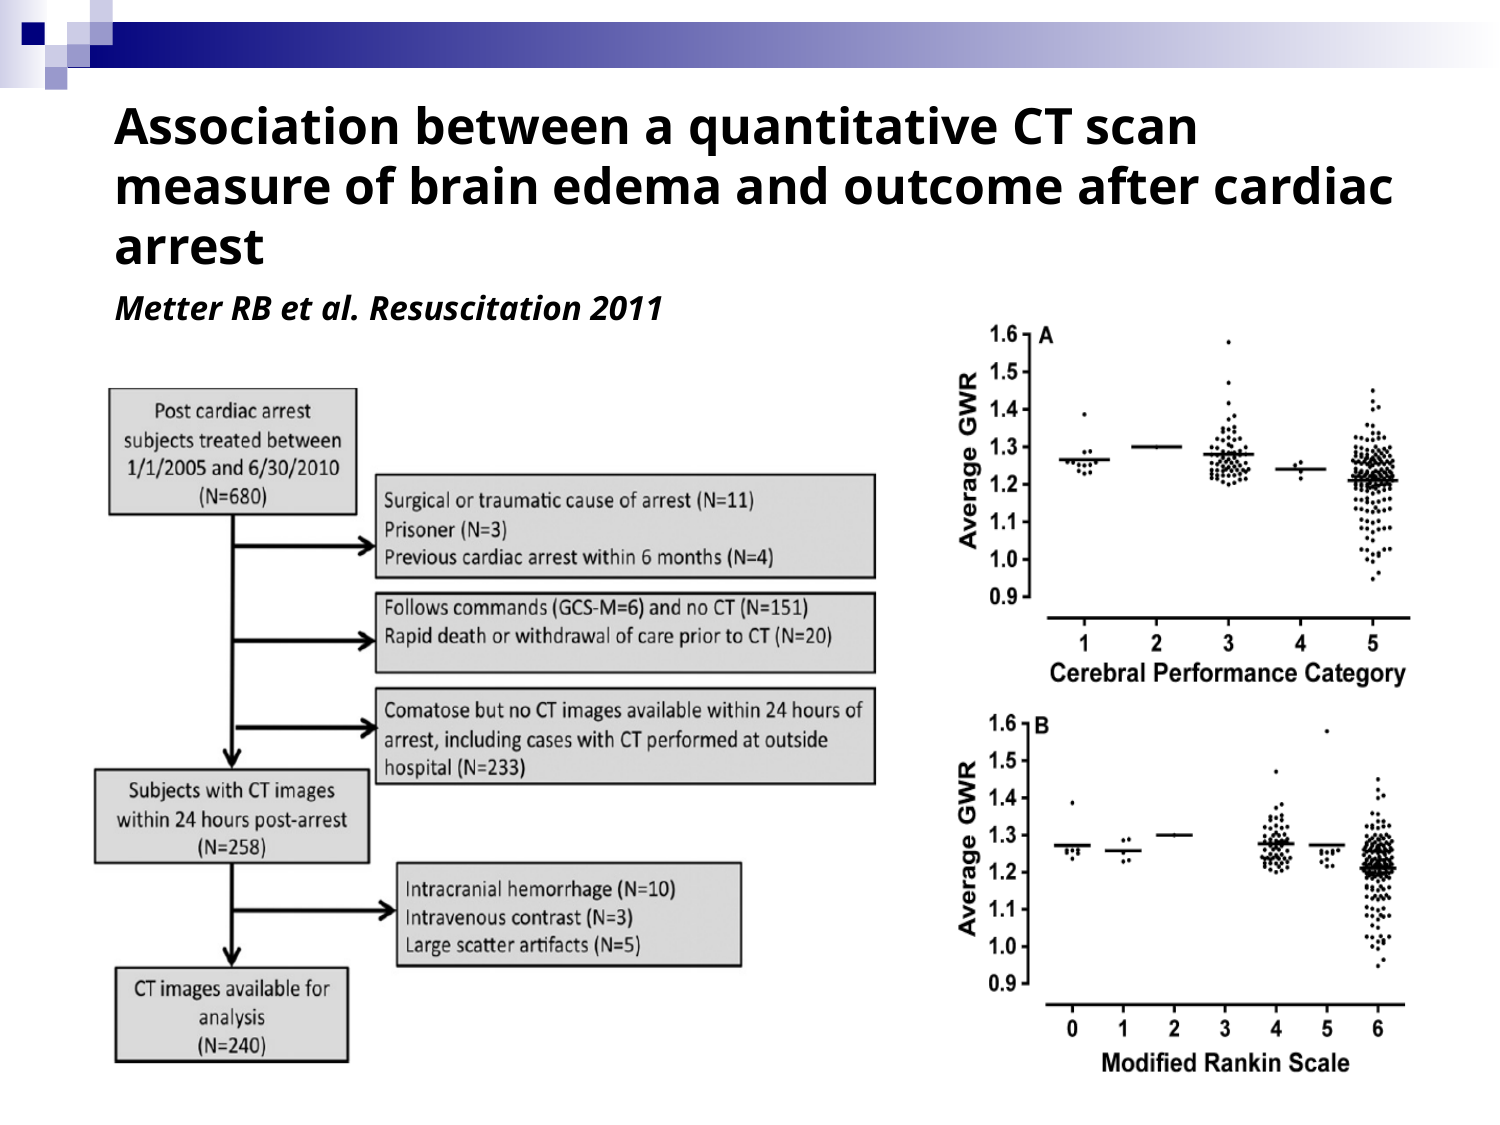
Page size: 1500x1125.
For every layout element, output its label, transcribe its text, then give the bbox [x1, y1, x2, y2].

text_box Association between a quantitative CT scan measure of brain edema and outcome after cardiac arrest Metter RB et al. Resuscitation 2011 [99, 87, 1434, 335]
picture [934, 299, 1473, 1092]
picture [54, 374, 921, 1076]
